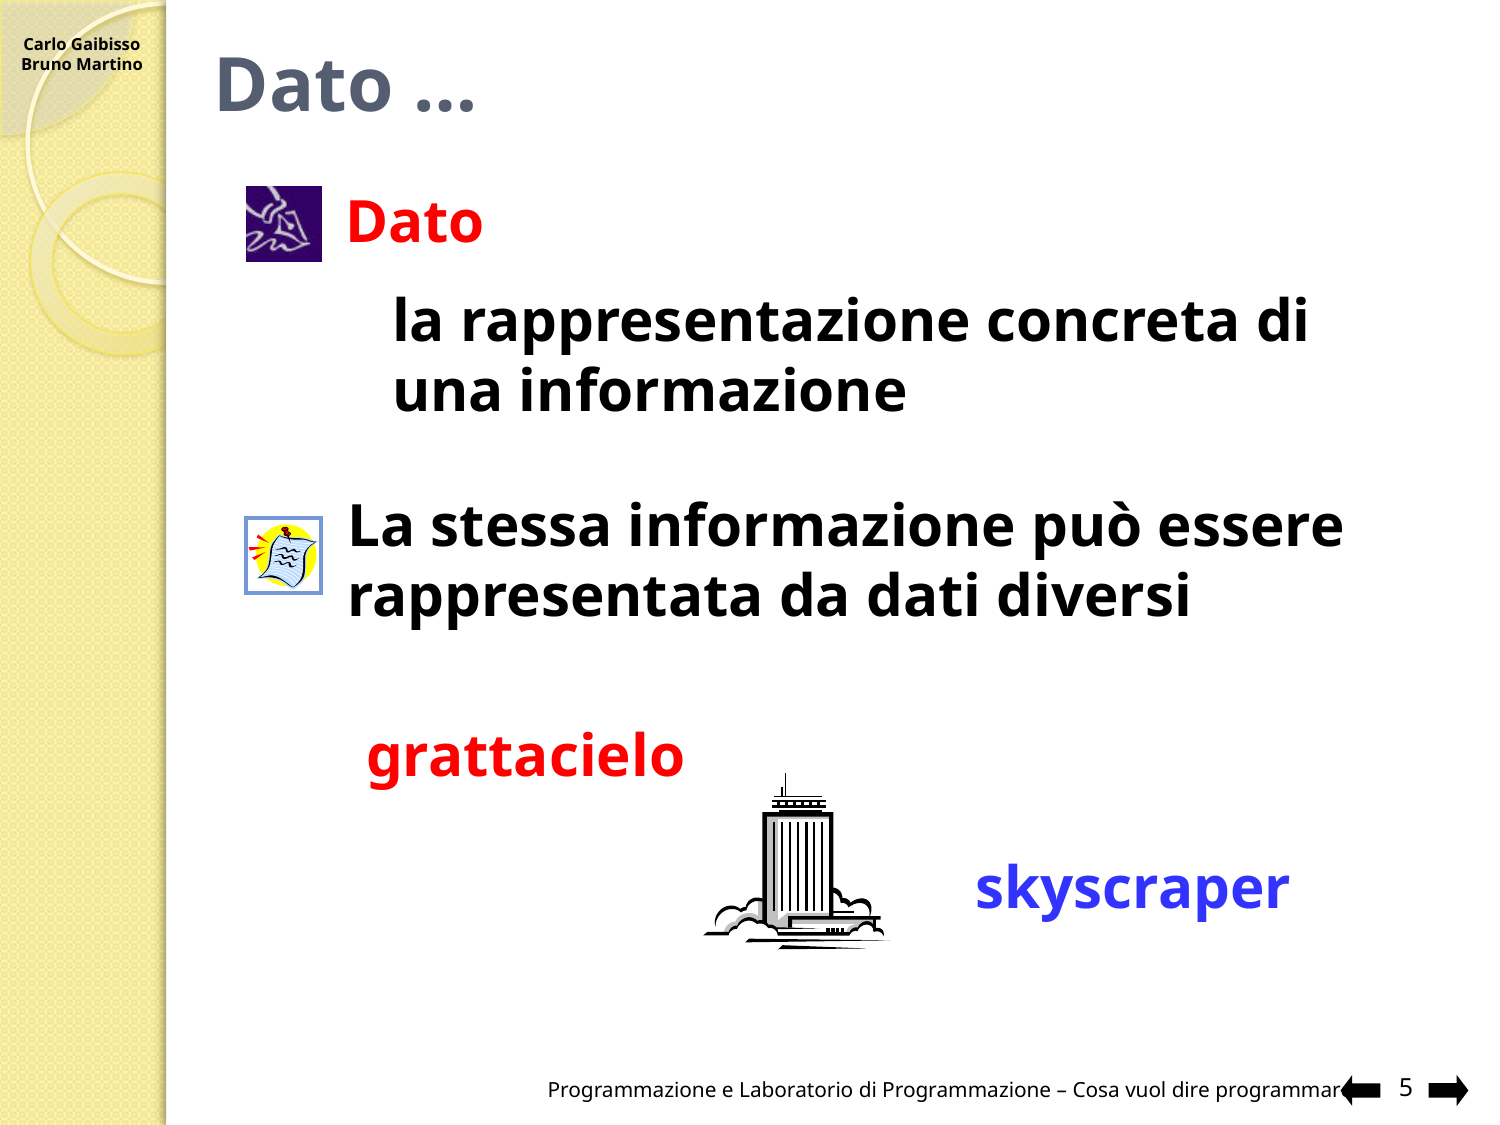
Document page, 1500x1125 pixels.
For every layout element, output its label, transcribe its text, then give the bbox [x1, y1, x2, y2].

text_box skyscraper [960, 842, 1349, 928]
picture [702, 772, 891, 950]
slide_number 5 [1324, 1034, 1488, 1113]
text_box grattacielo [351, 710, 704, 795]
title Dato … [199, 27, 1430, 134]
text_box la rappresentazione concreta di una informazione [377, 275, 1355, 431]
footer Programmazione e Laboratorio di Programmazione – Cosa vuol dire programmare [532, 1030, 1436, 1109]
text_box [245, 480, 1434, 638]
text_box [245, 175, 1206, 262]
